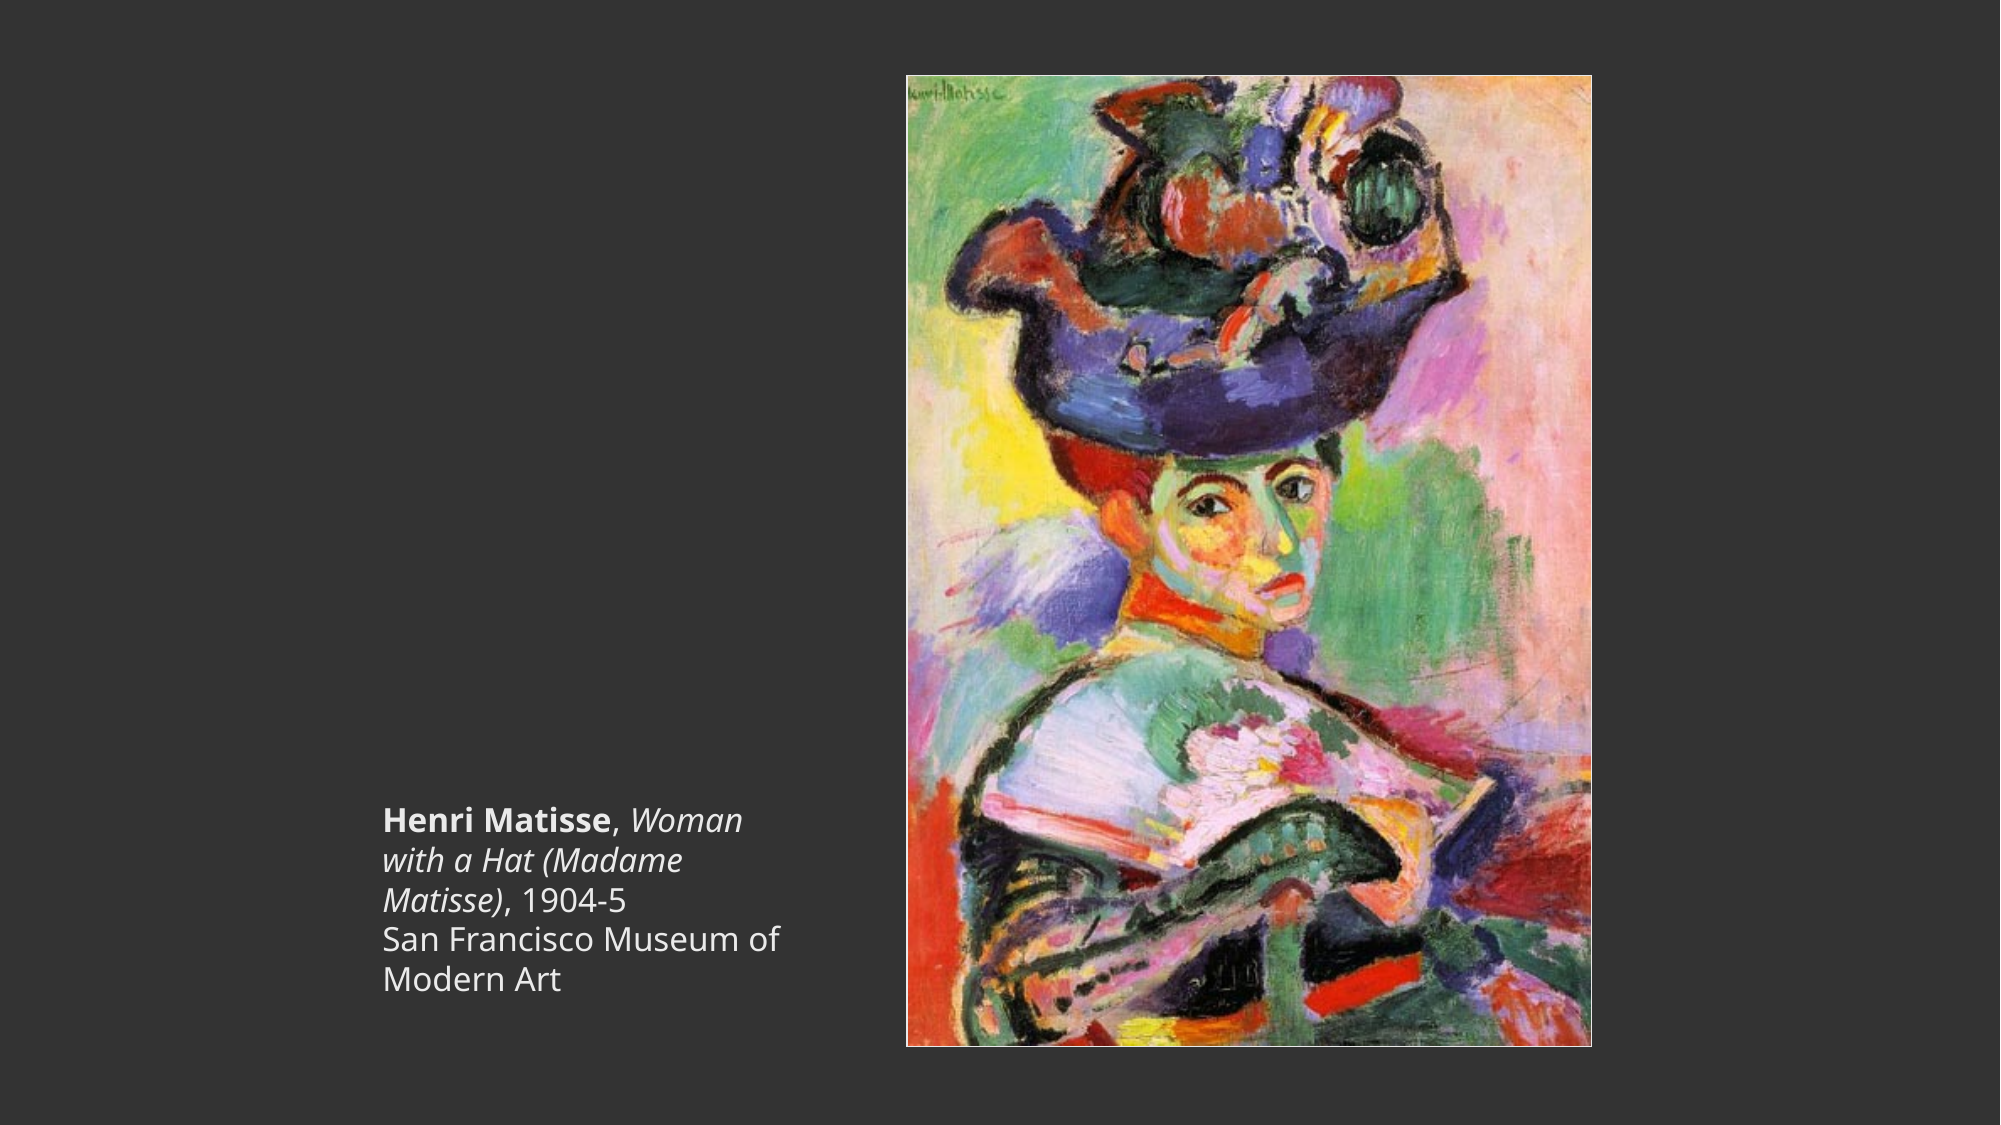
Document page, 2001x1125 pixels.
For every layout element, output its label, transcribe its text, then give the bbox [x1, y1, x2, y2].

picture [907, 75, 1592, 1047]
title Henri Matisse, Woman with a Hat (Madame Matisse), 1904-5 San Francisco Museum of Modern Art [367, 751, 808, 1046]
